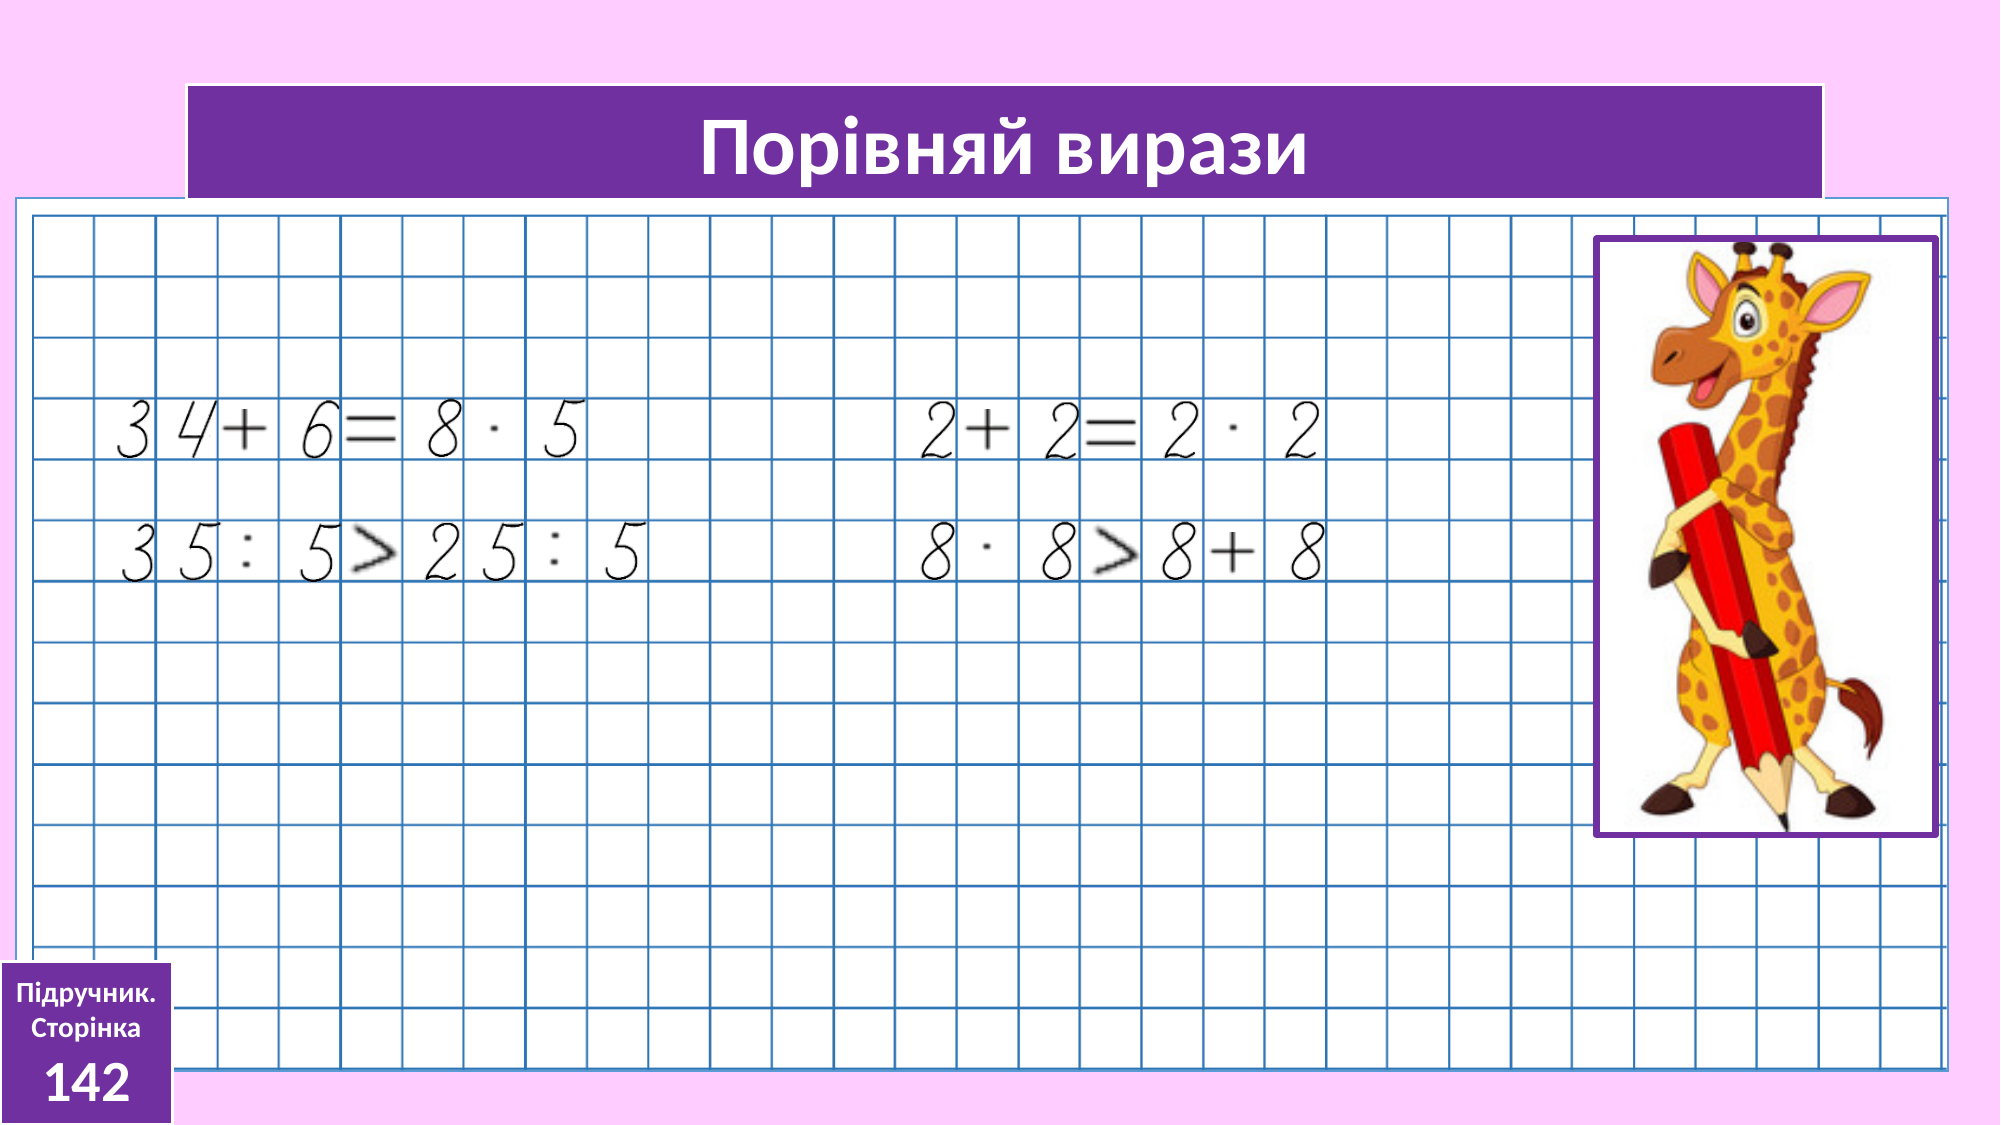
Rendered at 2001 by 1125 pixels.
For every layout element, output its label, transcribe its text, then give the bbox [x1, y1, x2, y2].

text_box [524, 503, 591, 597]
text_box Порівняй вирази [185, 83, 1825, 199]
picture [16, 199, 1947, 1071]
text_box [241, 505, 283, 599]
text_box Підручник. Сторінка 142 [0, 960, 174, 1125]
